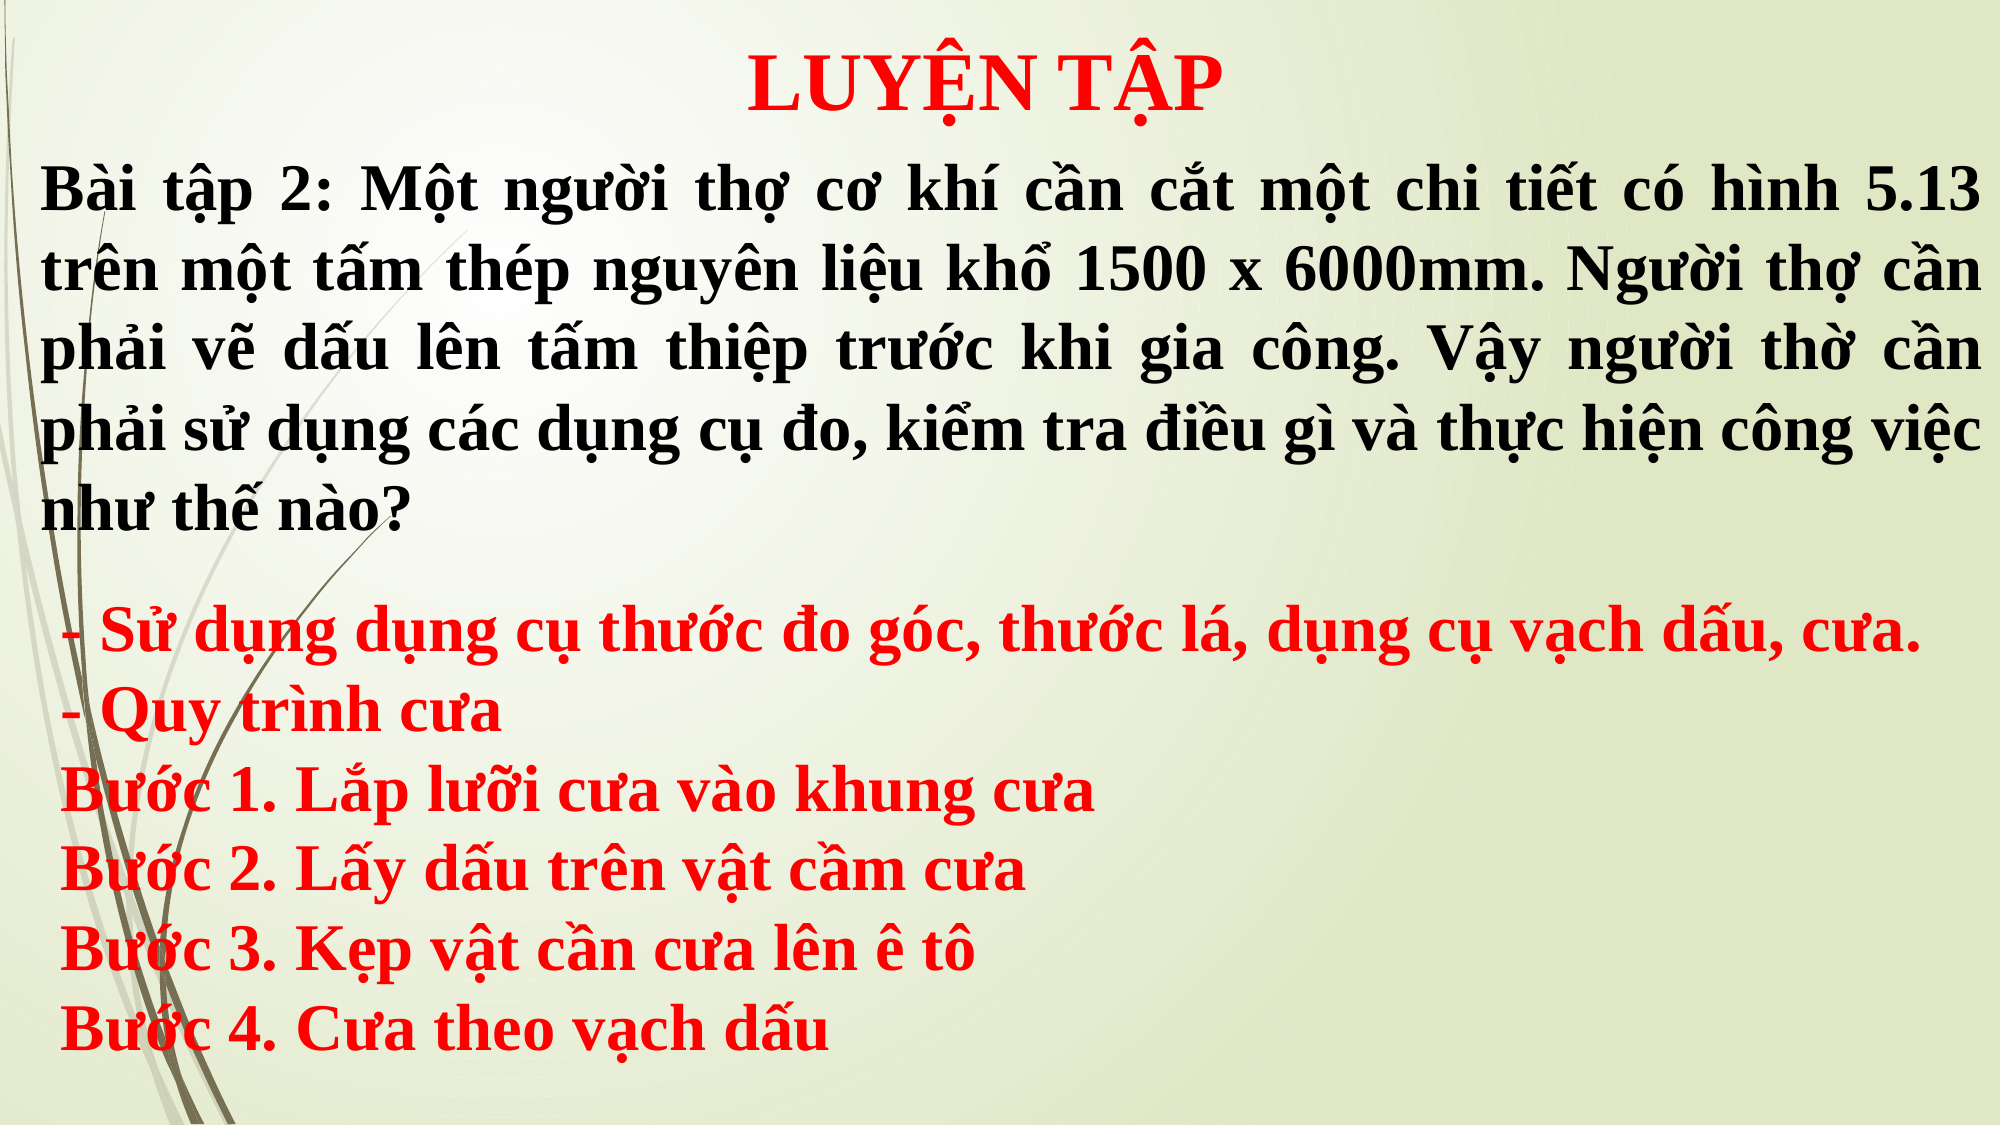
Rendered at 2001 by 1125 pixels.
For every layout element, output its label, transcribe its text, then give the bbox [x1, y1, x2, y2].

text_box Bài tập 2: Một người thợ cơ khí cần cắt một chi tiết có hình 5.13 trên một tấm thép nguyên liệu khổ 1500 x 6000mm. Người thợ cần phải vẽ dấu lên tấm thiệp trước khi gia công. Vậy người thờ cần phải sử dụng các dụng cụ đo, kiểm tra điều gì và thực hiện công việc như thế nào? [25, 136, 2000, 551]
text_box LUYỆN TẬP [732, 20, 1293, 135]
text_box - Sử dụng dụng cụ thước đo góc, thước lá, dụng cụ vạch dấu, cưa. - Quy trình cưa Bước 1. Lắp lưỡi cưa vào khung cưa Bước 2. Lấy dấu trên vật cầm cưa Bước 3. Kẹp vật cần cưa lên ê tô Bước 4. Cưa theo vạch dấu [45, 576, 1955, 1072]
